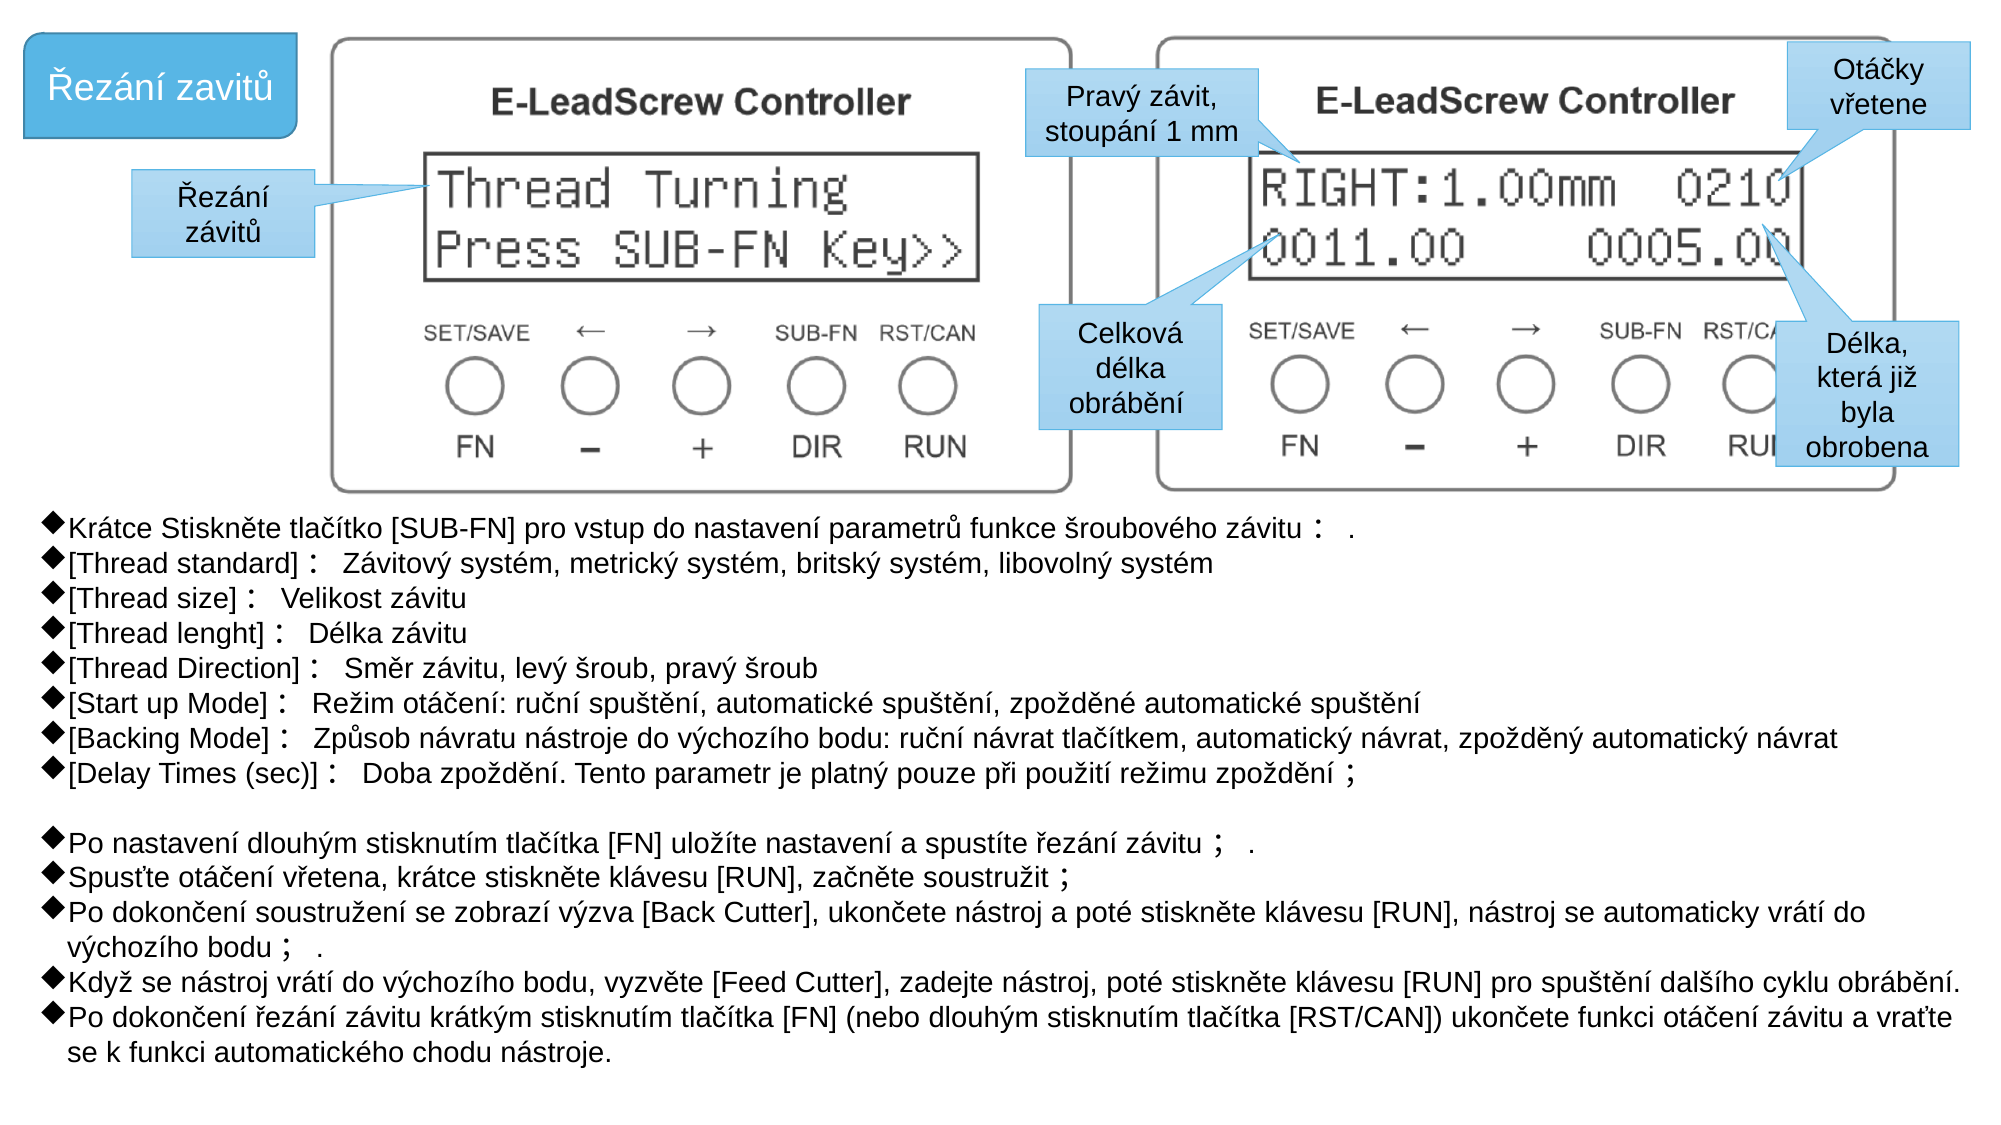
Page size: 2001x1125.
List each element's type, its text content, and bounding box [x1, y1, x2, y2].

picture [328, 34, 1077, 497]
picture [1154, 34, 1902, 495]
text_box Řezání zavitů [23, 31, 298, 140]
text_box Celková délka obrábění [1077, 299, 1154, 431]
text_box Pravý závit, stoupání 1 mm [1077, 68, 1154, 157]
text_box Otáčky vřetene [1902, 41, 1971, 130]
text_box Délka, která již byla obrobena [1902, 320, 1960, 467]
text_box Krátce Stiskněte tlačítko [SUB-FN] pro vstup do nastavení parametrů funkce šroubového závitu：. [Thread standard]：Závitový systém, metrický systém, britský systém, libovolný systém [Thread size]：Velikost závitu [Thread lenght]：Délka závitu [Thread Direction]：Směr závitu, levý šroub, pravý šroub [Start up Mode]：Režim otáčení: ruční spuštění, automatické spuštění, zpožděné automatické spuštění [Backing Mode]：Způsob návratu nástroje do výchozího bodu: ruční návrat tlačítkem, automatický návrat, zpožděný automatický návrat [Delay Times (sec)]：Doba zpoždění. Tento parametr je platný pouze při použití režimu zpoždění； Po nastavení dlouhým stisknutím tlačítka [FN] uložíte nastavení a spustíte řezání závitu；. Spusťte otáčení vřetena, krátce stiskněte klávesu [RUN], začněte soustružit； Po dokončení soustružení se zobrazí výzva [Back Cutter], ukončete nástroj a poté stiskněte klávesu [RUN], nástroj se automaticky vrátí do výchozího bodu；. Když se nástroj vrátí do výchozího bodu, vyzvěte [Feed Cutter], zadejte nástroj, poté stiskněte klávesu [RUN] pro spuštění dalšího cyklu obrábění. Po dokončení řezání závitu krátkým stisknutím tlačítka [FN] (nebo dlouhým stisknutím tlačítka [RST/CAN]) ukončete funkci otáčení závitu a vraťte se k funkci automatického chodu nástroje. [24, 501, 2000, 1076]
text_box Řezání závitů [131, 169, 328, 258]
